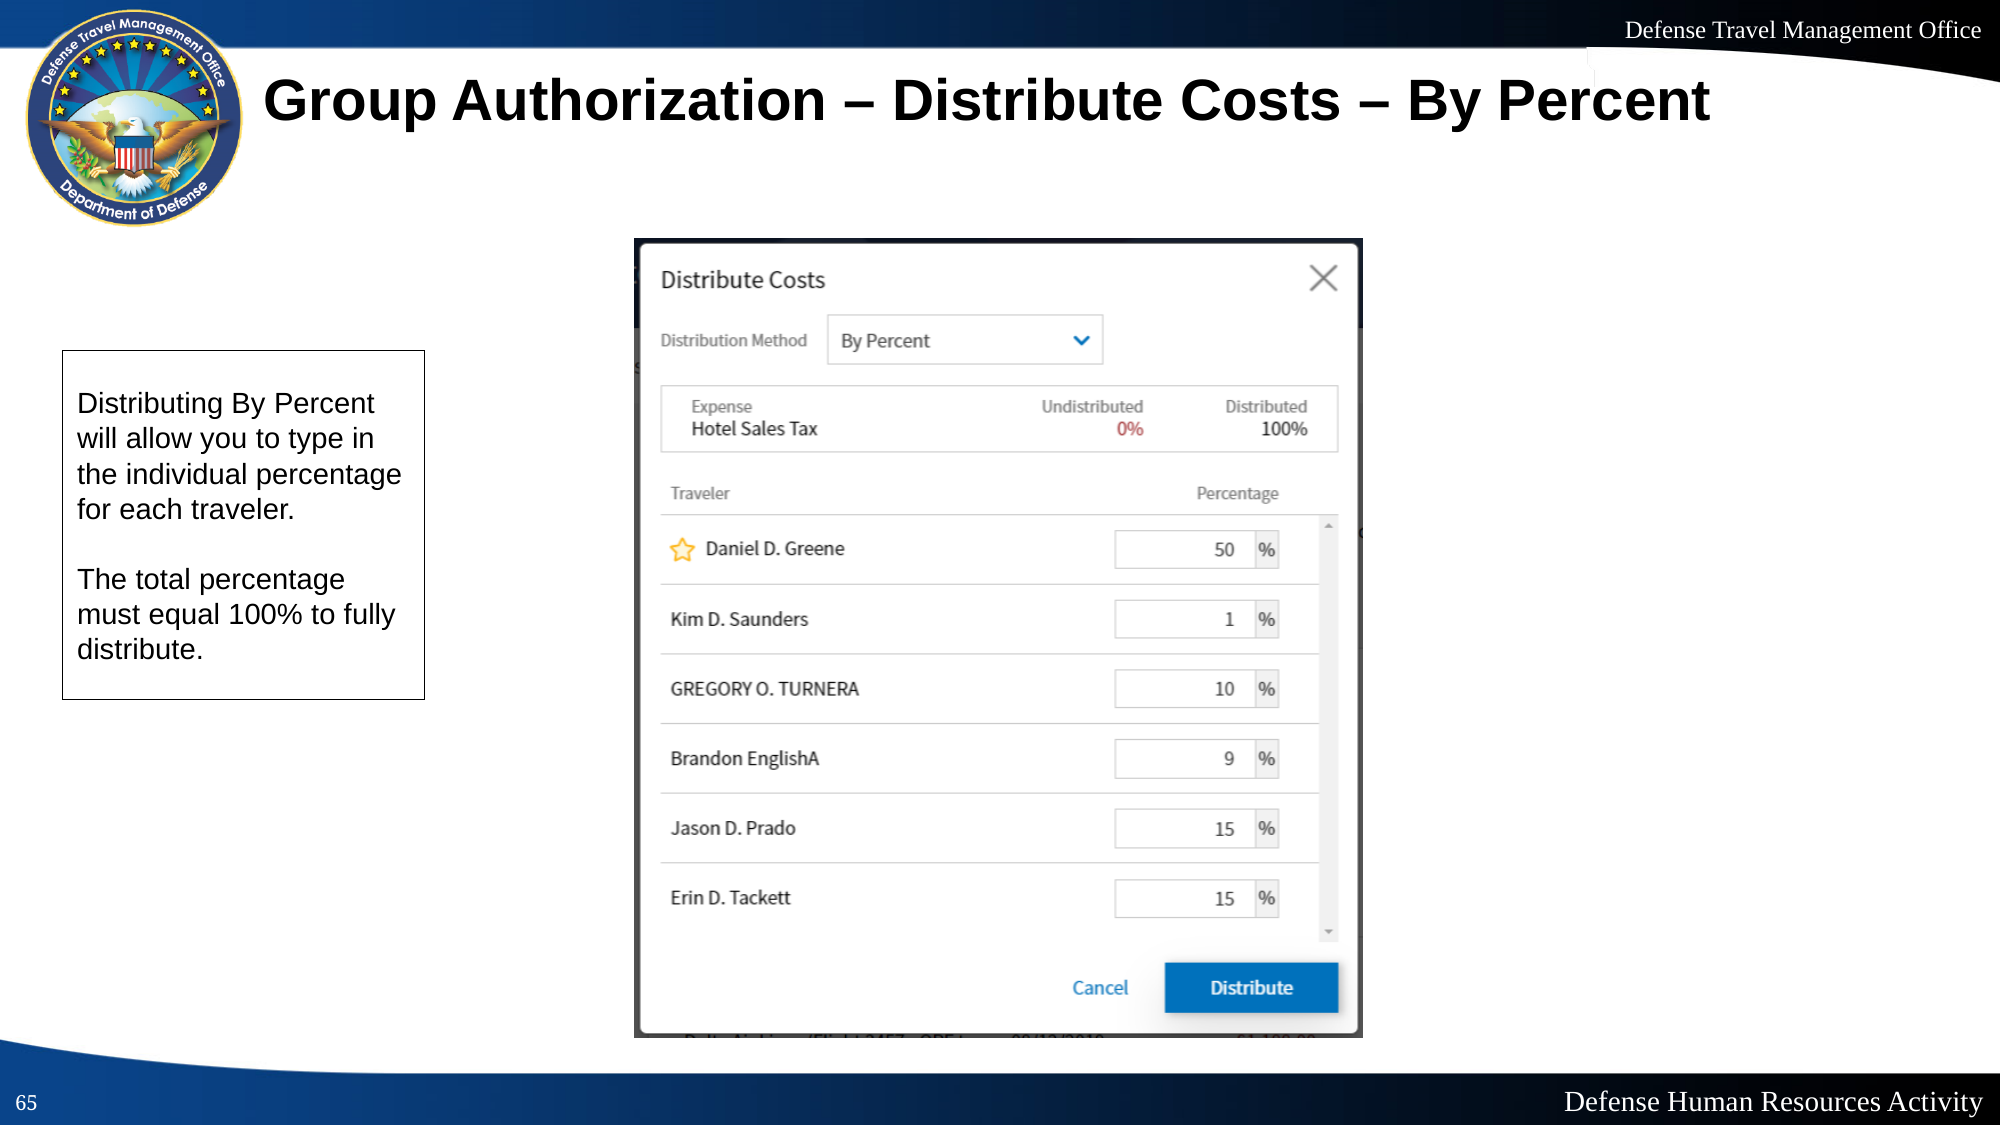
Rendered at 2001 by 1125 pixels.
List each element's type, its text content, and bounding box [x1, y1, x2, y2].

title Group Authorization – Distribute Costs – By Percent [248, 54, 1976, 226]
slide_number 65 [0, 1080, 63, 1125]
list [633, 238, 1364, 1039]
text_box Distributing By Percent will allow you to type in the individual percentage for each traveler. The total percentage must equal 100% to fully distribute. [62, 350, 425, 700]
picture [0, 1037, 2000, 1125]
picture [0, 0, 2000, 230]
